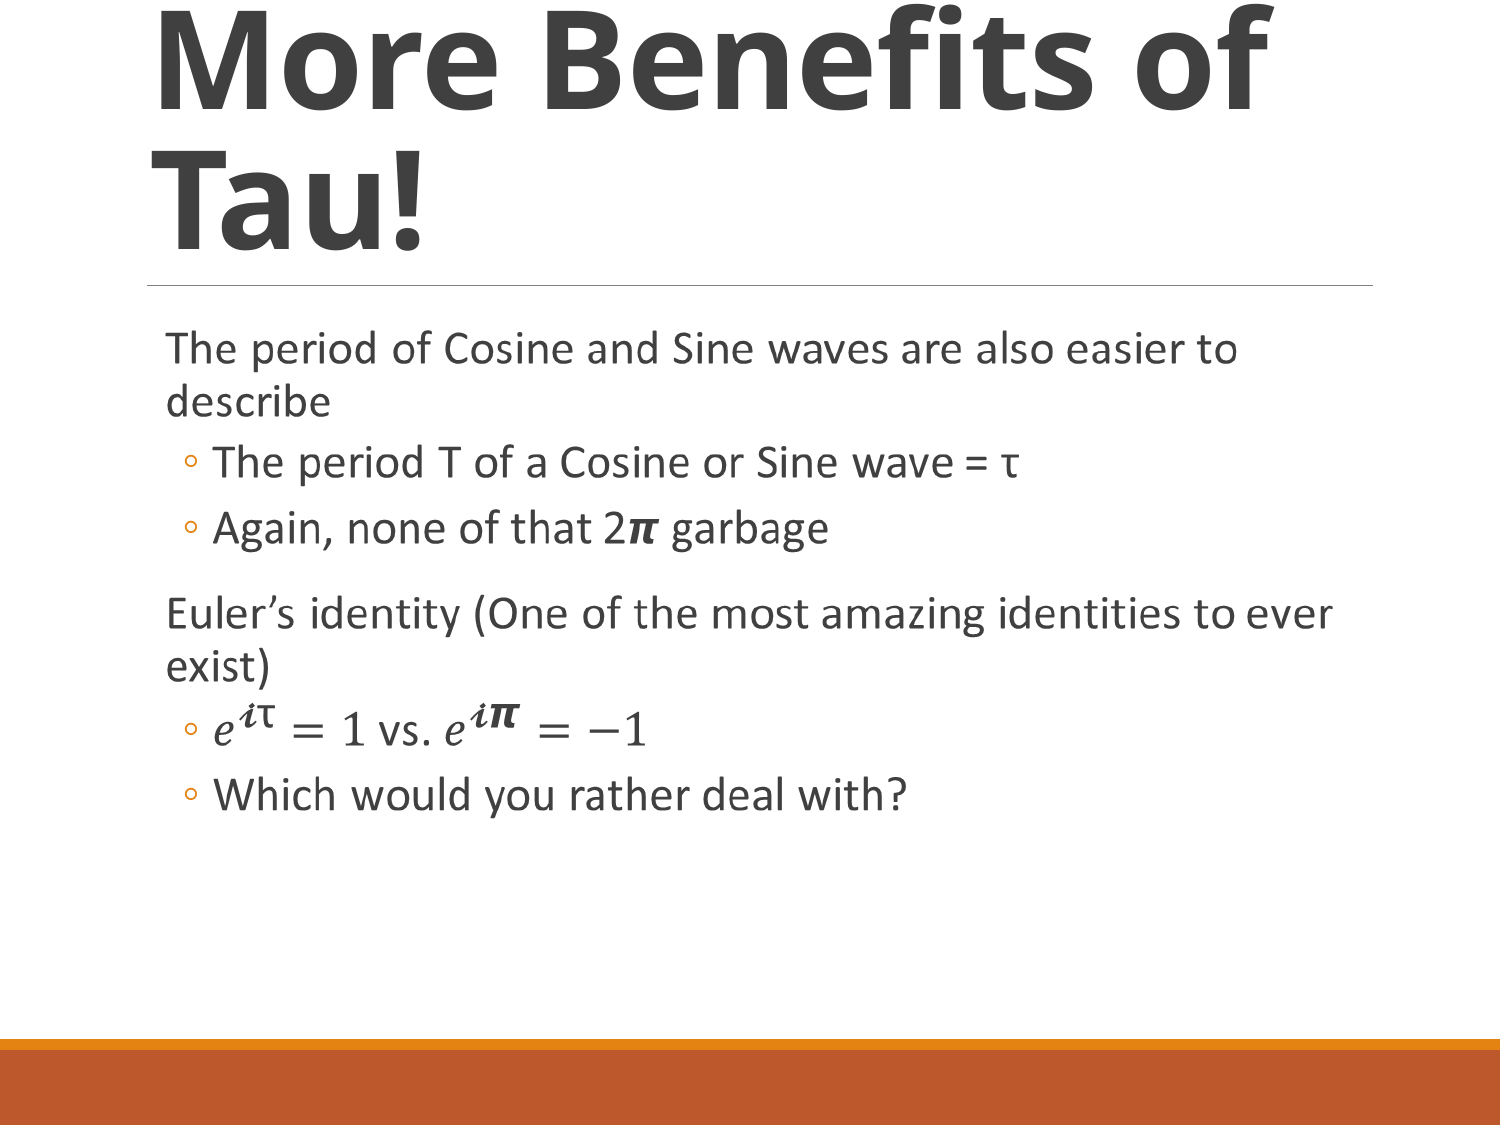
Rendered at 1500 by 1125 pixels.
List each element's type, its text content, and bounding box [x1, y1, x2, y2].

list [134, 302, 1373, 963]
title More Benefits of Tau! [134, 47, 1373, 285]
